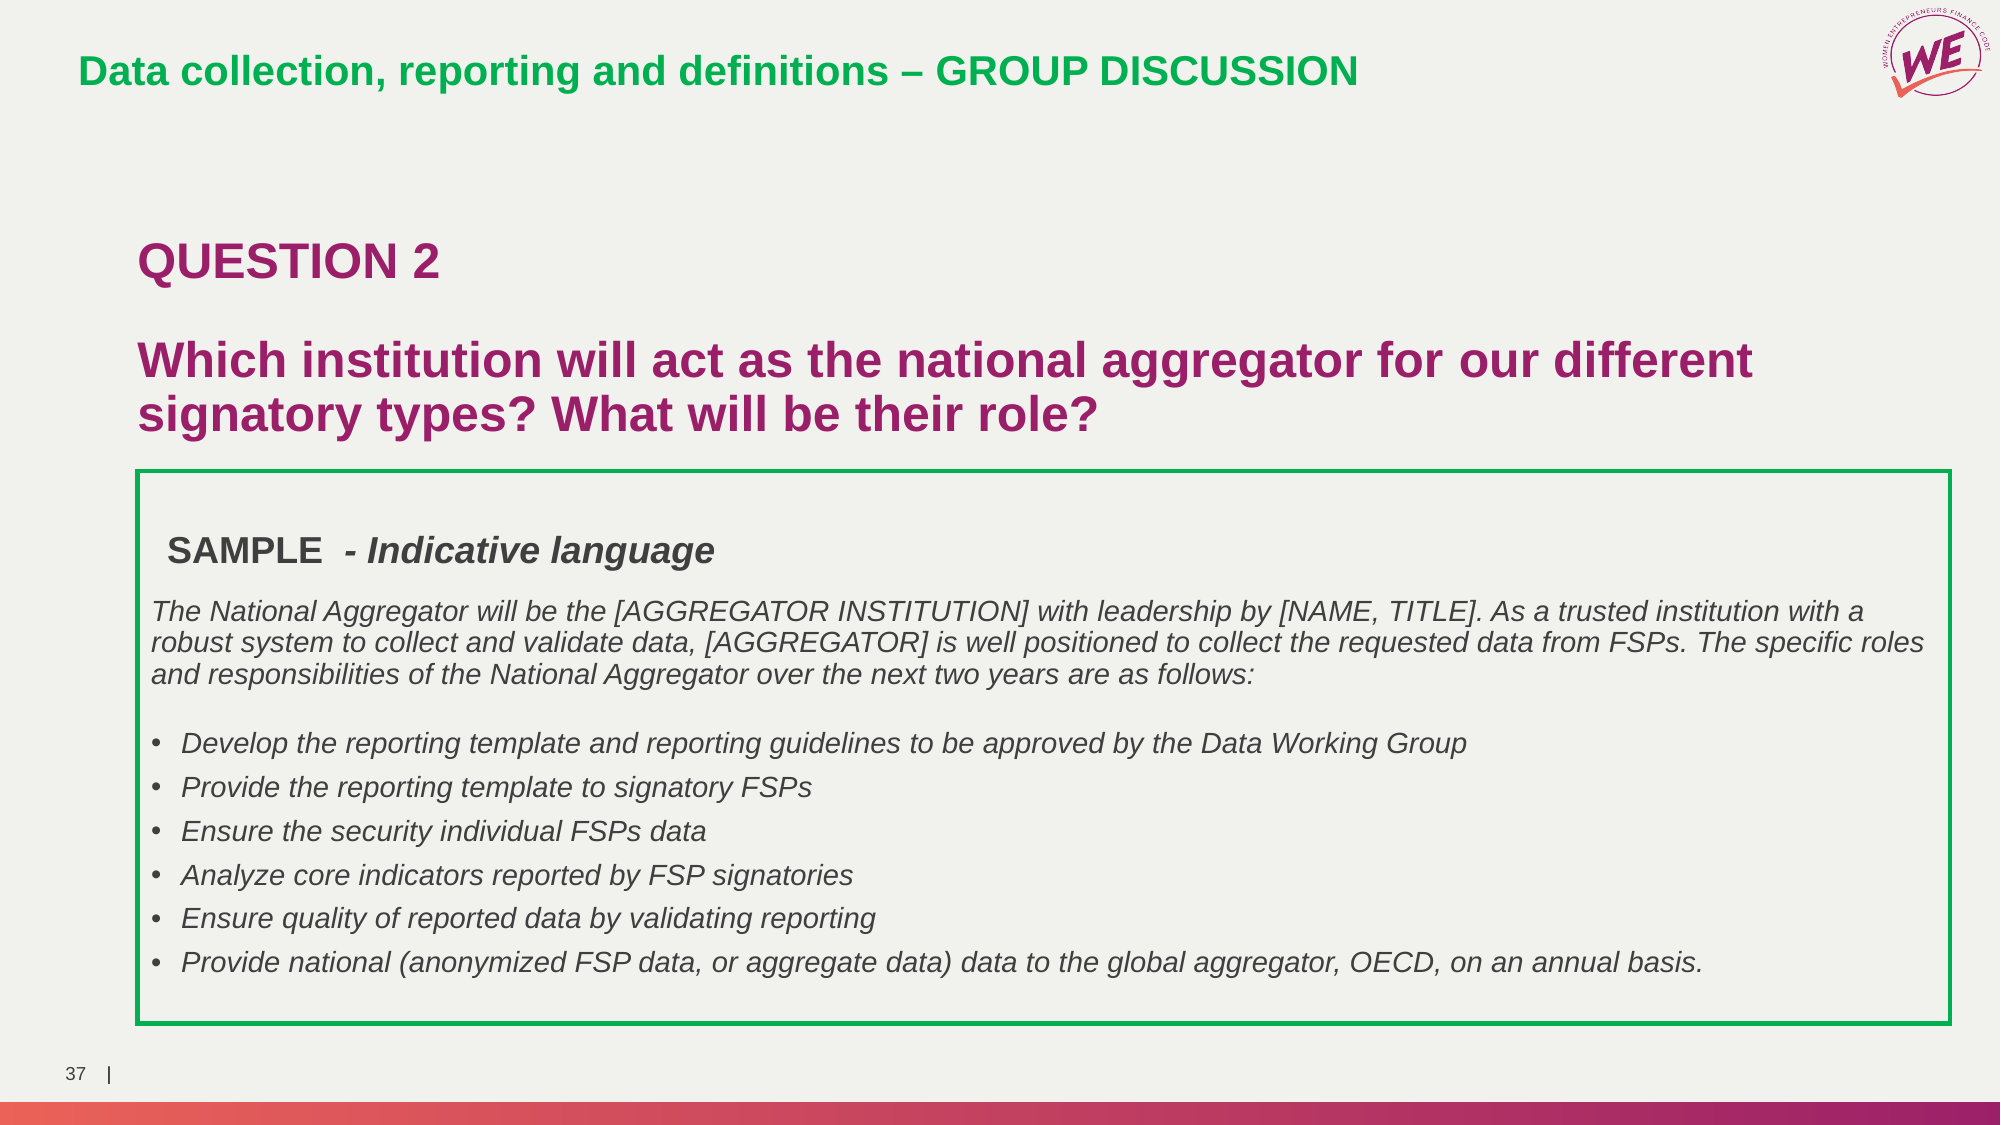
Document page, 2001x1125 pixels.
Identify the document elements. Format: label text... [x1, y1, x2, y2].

slide_number 37 [65, 1042, 98, 1103]
text_box Data collection, reporting and definitions – GROUP DISCUSSION [63, 36, 1870, 102]
picture [1875, 0, 1999, 114]
text_box SAMPLE - Indicative language The National Aggregator will be the [AGGREGATOR INSTITUTION] with leadership by [NAME, TITLE]. As a trusted institution with a robust system to collect and validate data, [AGGREGATOR] is well positioned to collect the requested data from FSPs. The specific roles and responsibilities of the National Aggregator over the next two years are as follows: Develop the reporting template and reporting guidelines to be approved by the Data Working Group Provide the reporting template to signatory FSPs Ensure the security individual FSPs data Analyze core indicators reported by FSP signatories Ensure quality of reported data by validating reporting Provide national (anonymized FSP data, or aggregate data) data to the global aggregator, OECD, on an annual basis. [137, 471, 1950, 1024]
text_box QUESTION 2 Which institution will act as the national aggregator for our different signatory types? What will be their role? [137, 235, 1967, 496]
